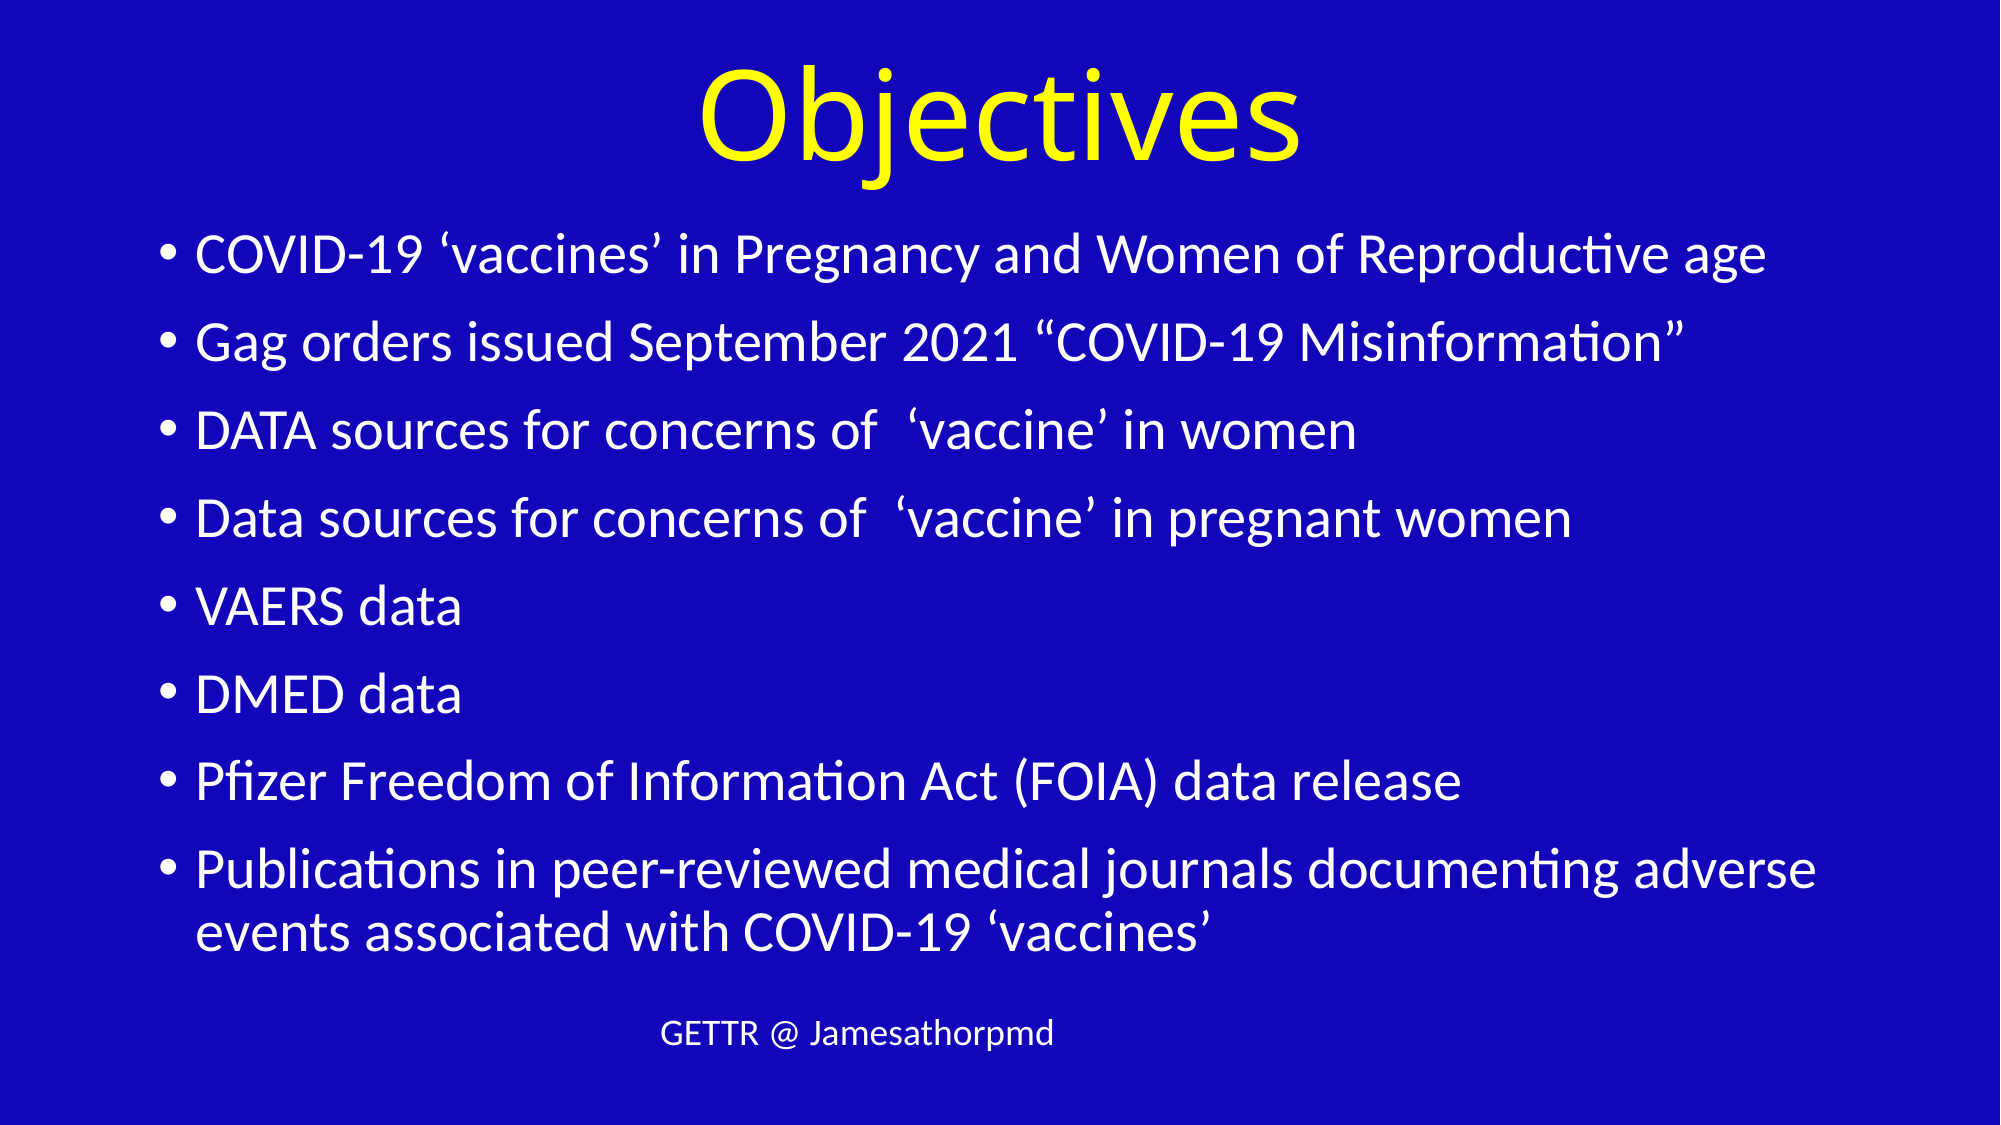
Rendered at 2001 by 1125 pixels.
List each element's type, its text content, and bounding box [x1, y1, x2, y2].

text_box GETTR @ Jamesathorpmd [645, 1000, 1088, 1061]
title Objectives [137, 39, 1863, 201]
list COVID-19 ‘vaccines’ in Pregnancy and Women of Reproductive age Gag orders issued September 2021 “COVID-19 Misinformation” DATA sources for concerns of ‘vaccine’ in women Data sources for concerns of ‘vaccine’ in pregnant women VAERS data DMED data Pfizer Freedom of Information Act (FOIA) data release Publications in peer-reviewed medical journals documenting adverse events associated with COVID-19 ‘vaccines’ [120, 216, 1846, 1016]
